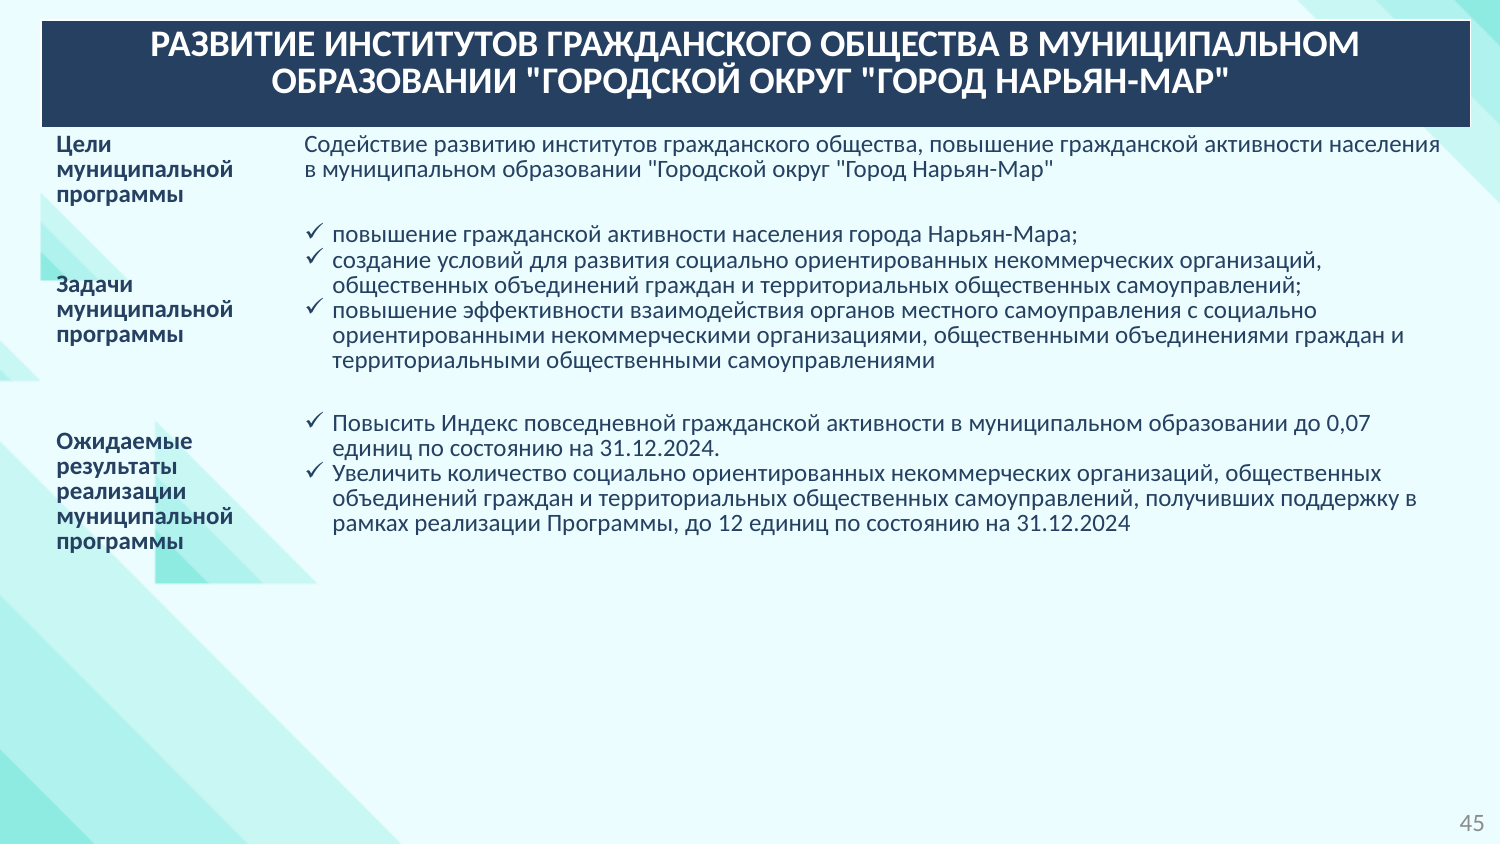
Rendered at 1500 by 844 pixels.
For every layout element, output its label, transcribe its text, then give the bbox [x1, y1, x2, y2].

table_cell повышение гражданской активности населения города Нарьян-Мара; создание условий для развития социально ориентированных некоммерческих организаций, общественных объединений граждан и территориальных общественных самоуправлений; повышение эффективности взаимодействия органов местного самоуправления с социально ориентированными некоммерческими организациями, общественными объединениями граждан и территориальными общественными самоуправлениями [289, 217, 1471, 405]
table_cell Задачи муниципальной программы [41, 217, 289, 405]
table_cell Цели муниципальной программы [41, 127, 289, 217]
table_cell Повысить Индекс повседневной гражданской активности в муниципальном образовании до 0,07 единиц по состоянию на 31.12.2024. Увеличить количество социально ориентированных некоммерческих организаций, общественных объединений граждан и территориальных общественных самоуправлений, получивших поддержку в рамках реализации Программы, до 12 единиц по состоянию на 31.12.2024 [289, 405, 1471, 582]
table_header Развитие институтов гражданского общества в муниципальном образовании "Городской округ "Город Нарьян-Мар" [42, 21, 1470, 127]
table_cell Ожидаемые результаты реализации муниципальной программы [41, 405, 289, 582]
table_cell Содействие развитию институтов гражданского общества, повышение гражданской активности населения в муниципальном образовании "Городской округ "Город Нарьян-Мар" [289, 127, 1471, 217]
picture [0, 0, 1500, 844]
slide_number 45 [1149, 798, 1500, 844]
